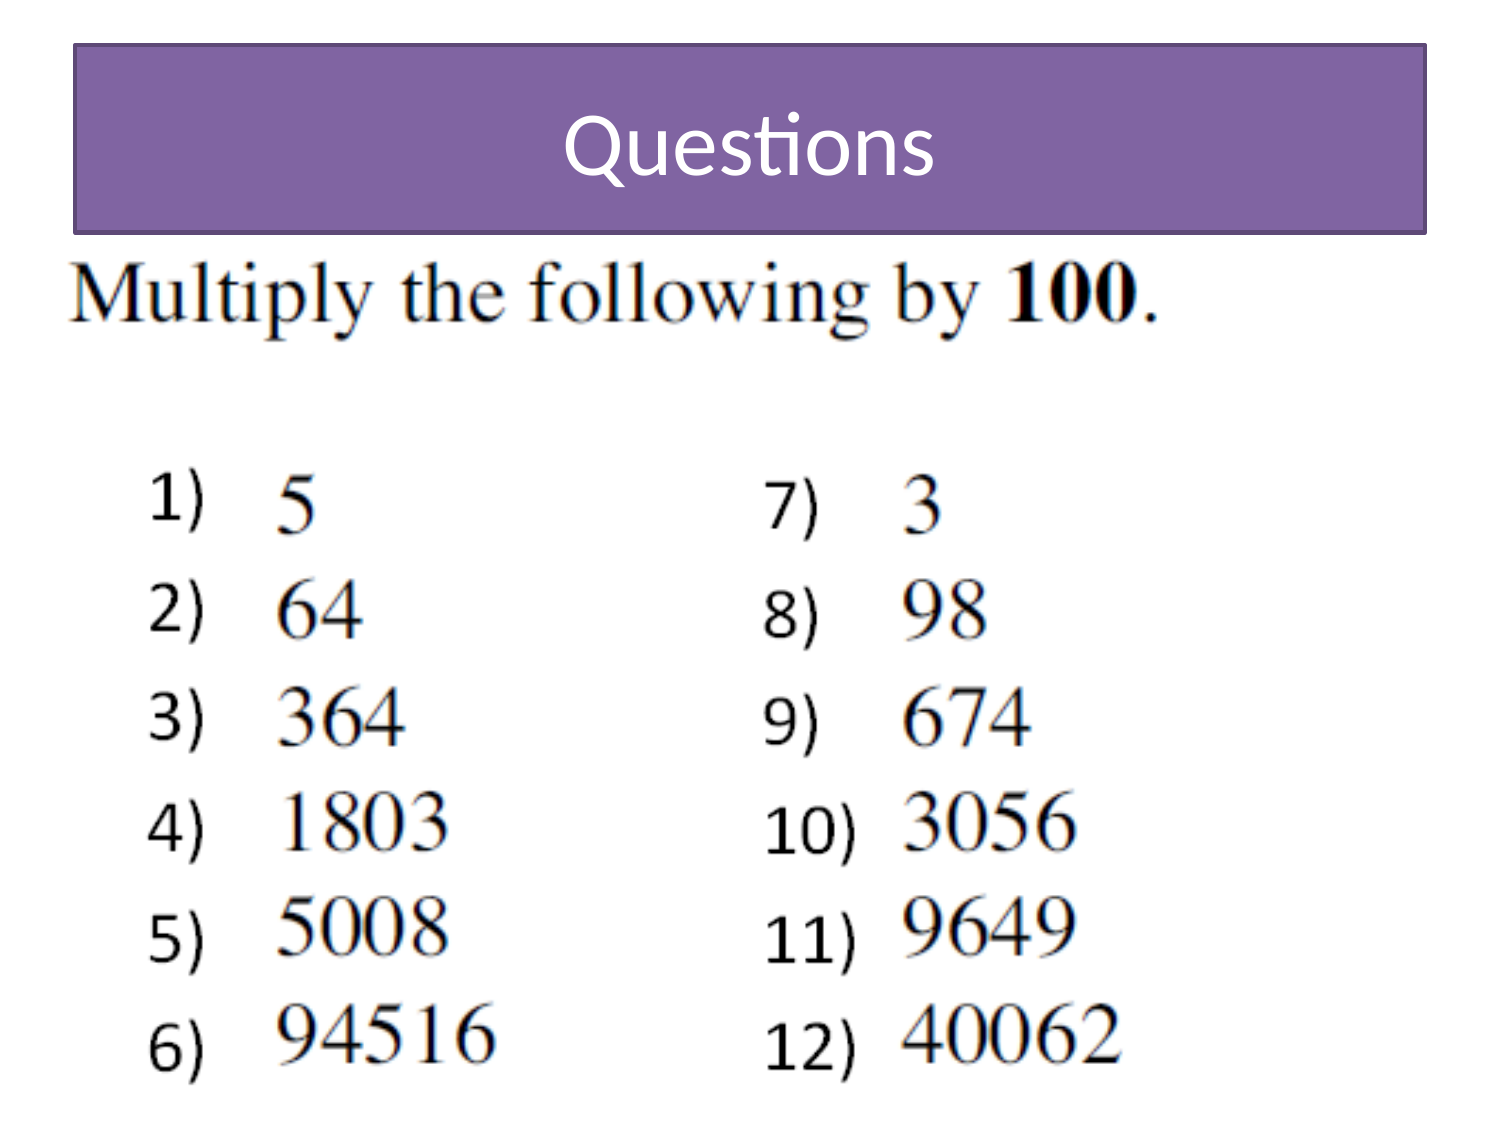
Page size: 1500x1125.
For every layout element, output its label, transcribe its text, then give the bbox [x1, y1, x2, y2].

title Questions [73, 43, 1427, 235]
picture [58, 245, 1174, 1103]
